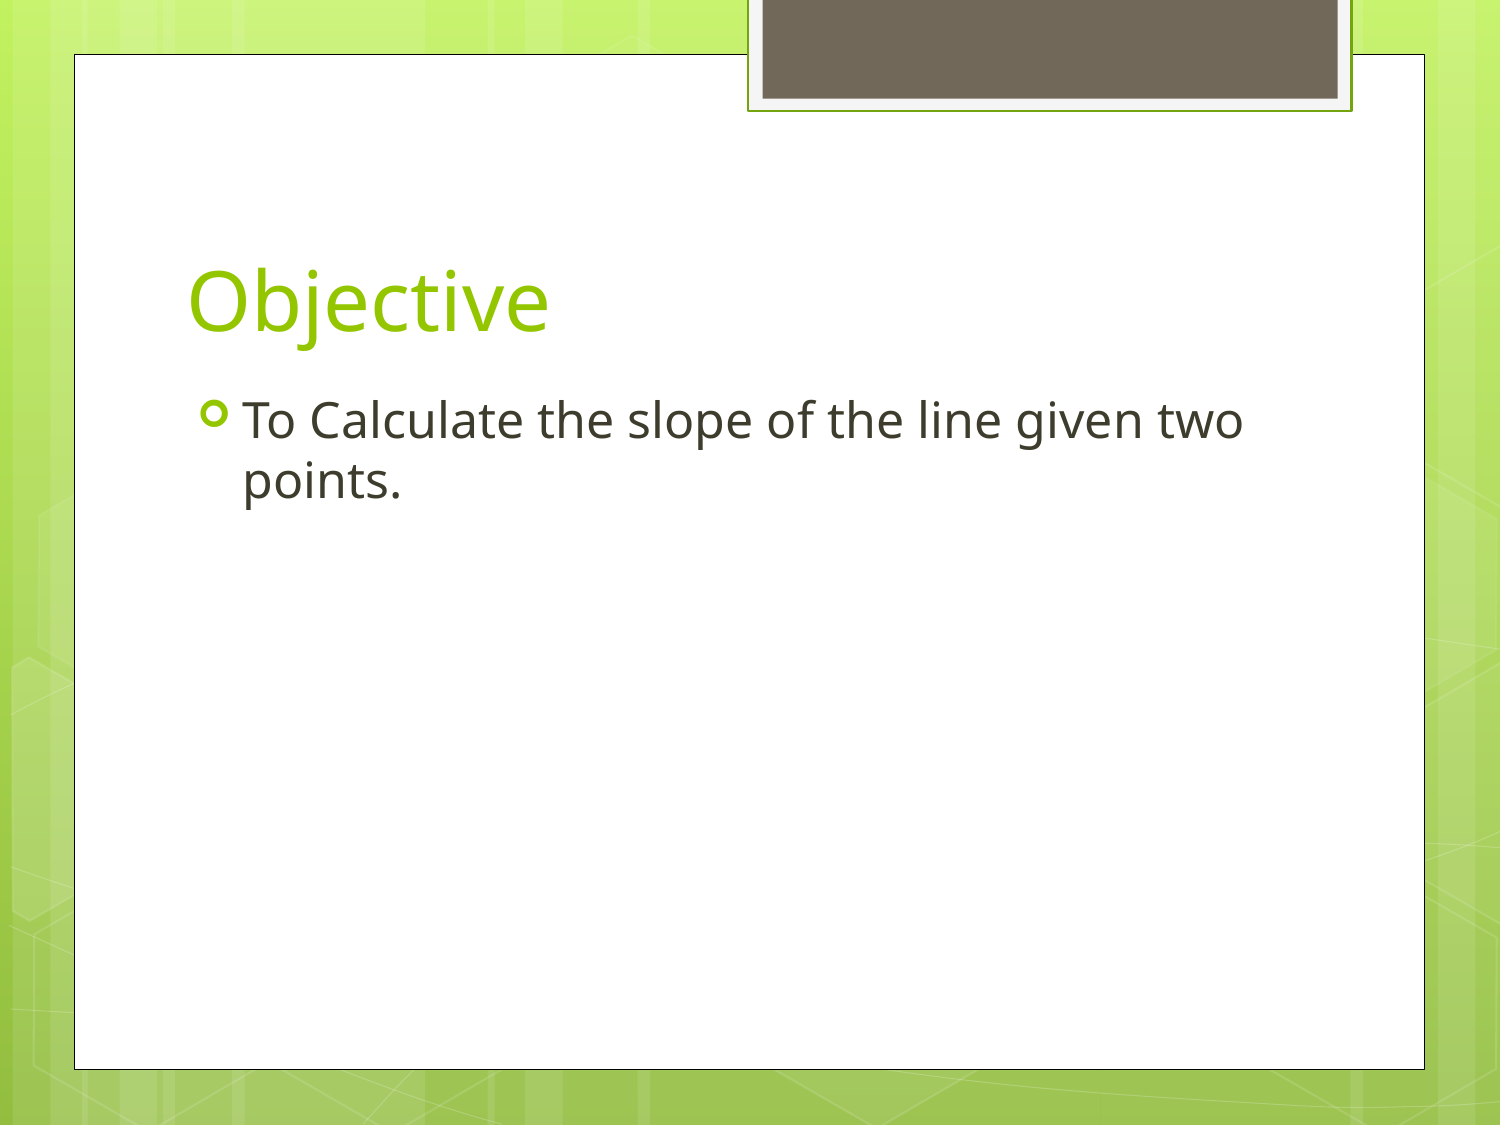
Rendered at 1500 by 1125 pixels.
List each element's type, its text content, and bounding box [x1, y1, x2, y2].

list To Calculate the slope of the line given two points. [171, 381, 1283, 957]
title Objective [171, 168, 1324, 357]
